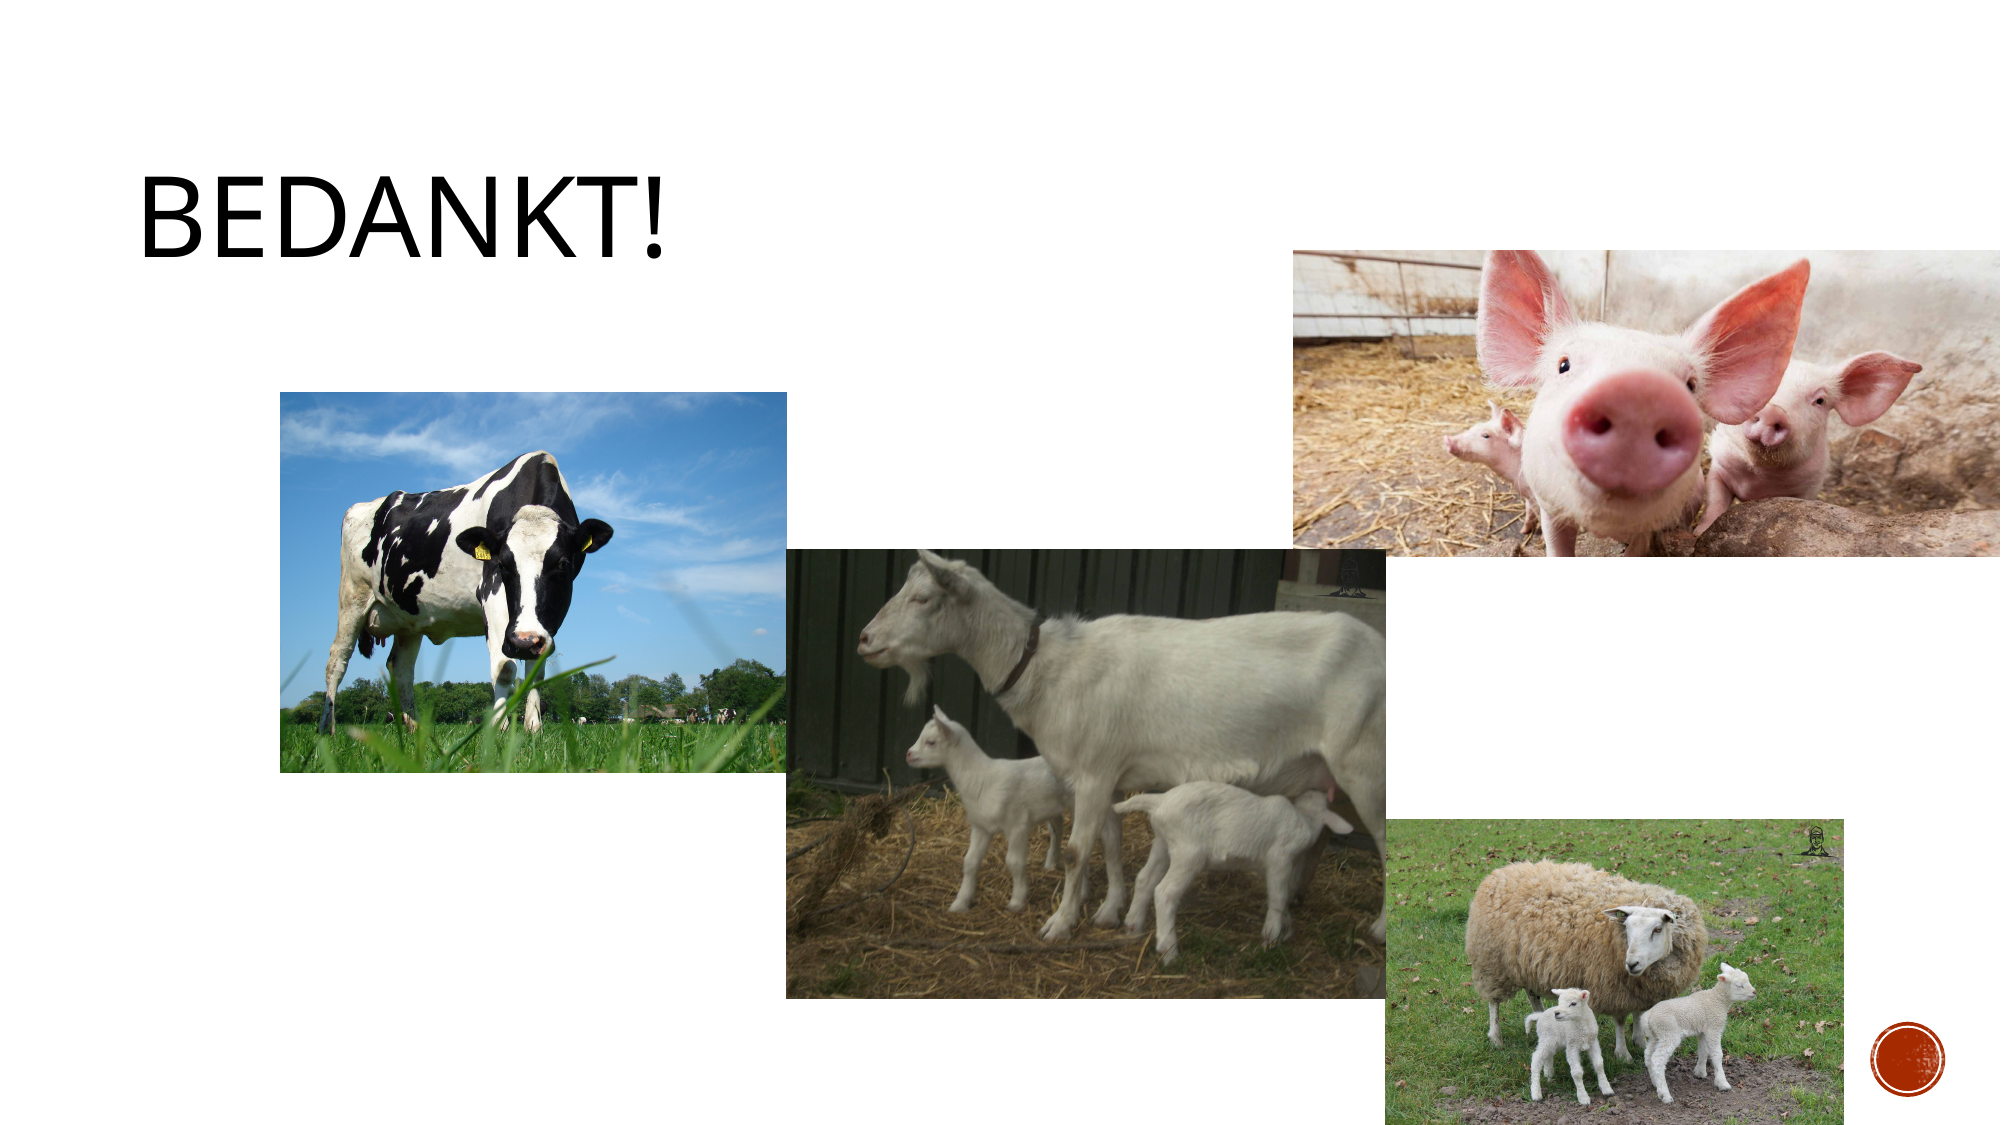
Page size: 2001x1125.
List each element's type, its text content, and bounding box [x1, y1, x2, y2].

title bedankt! [119, 88, 1770, 353]
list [283, 395, 785, 770]
picture [786, 250, 2000, 1125]
